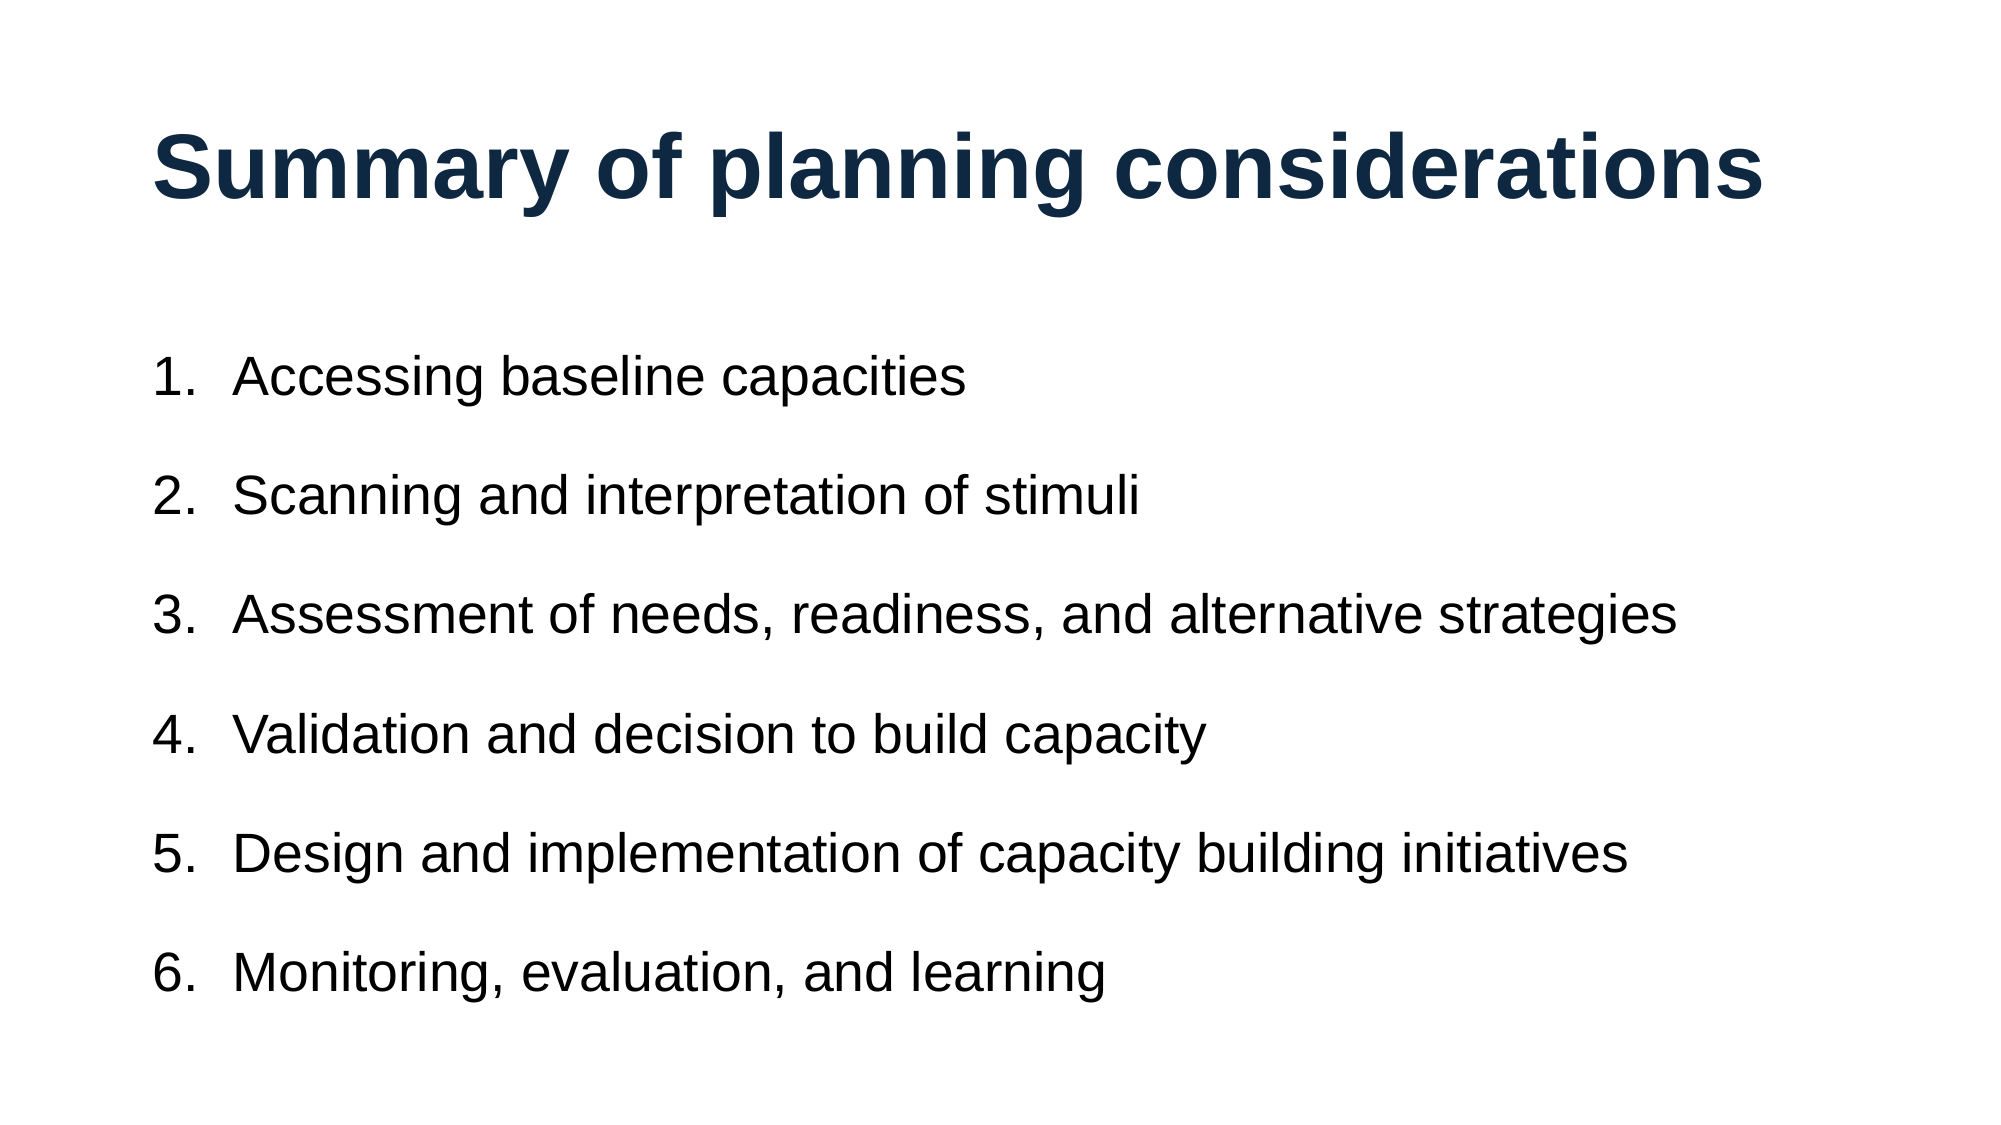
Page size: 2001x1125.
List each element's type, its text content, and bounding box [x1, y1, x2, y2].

list Accessing baseline capacities Scanning and interpretation of stimuli Assessment of needs, readiness, and alternative strategies Validation and decision to build capacity Design and implementation of capacity building initiatives Monitoring, evaluation, and learning [137, 299, 1937, 1014]
title Summary of planning considerations [137, 59, 1863, 278]
